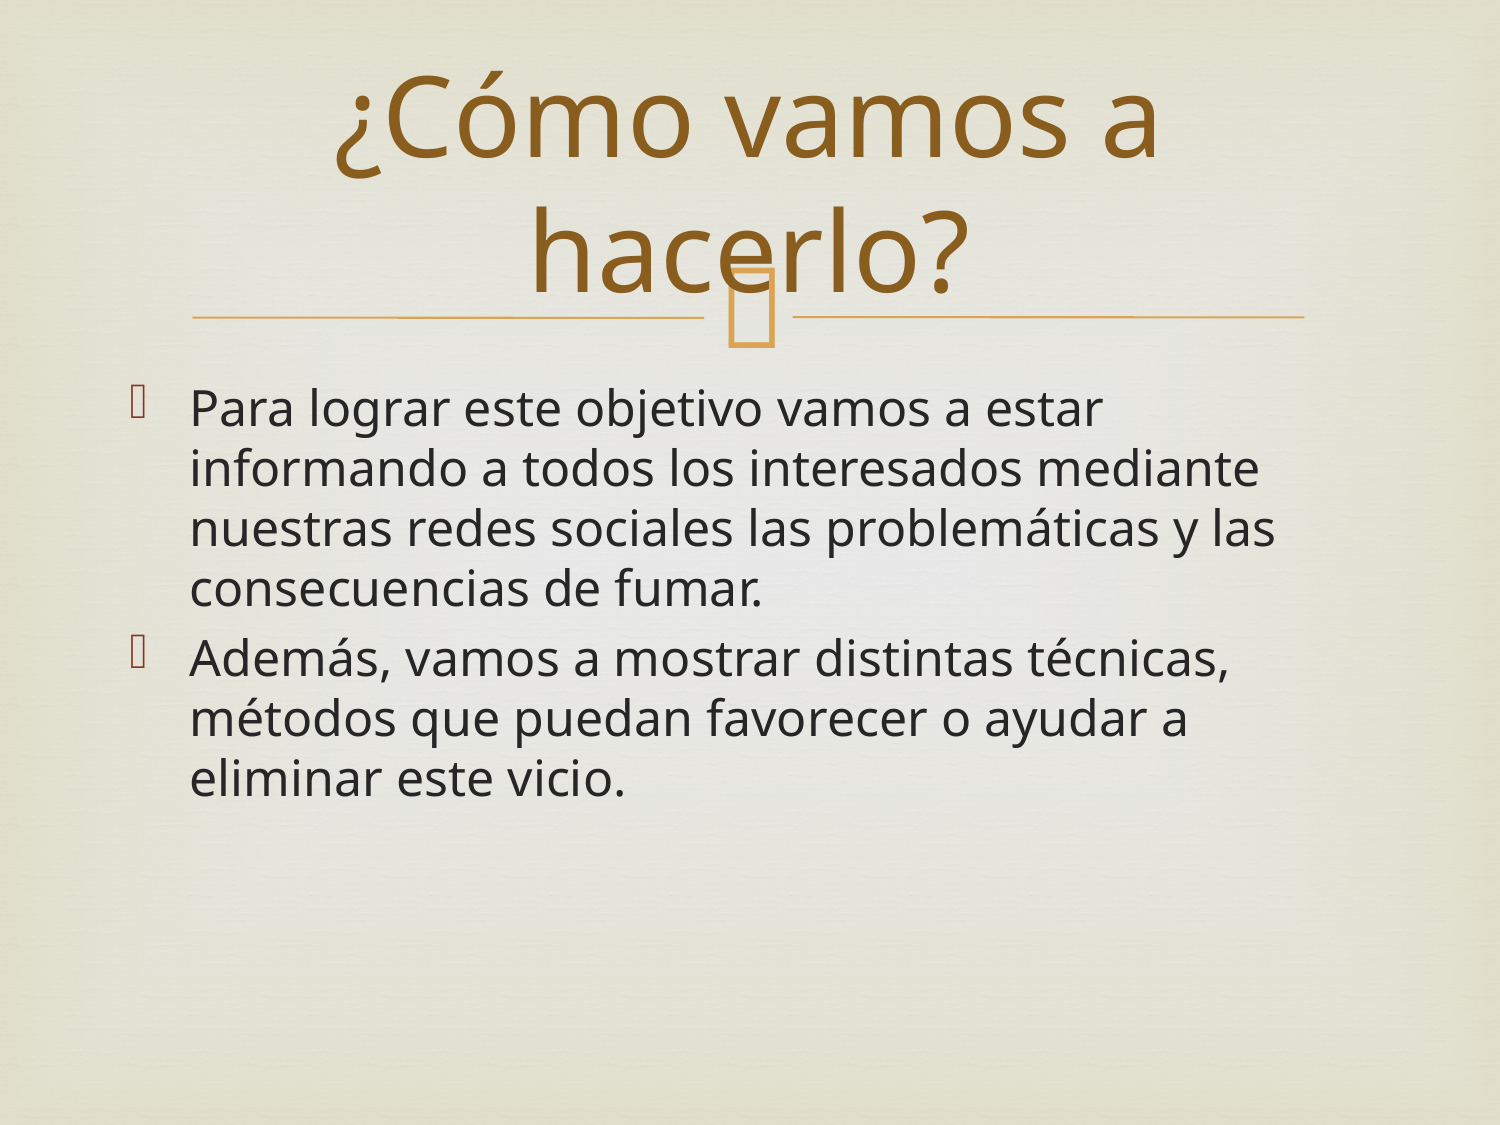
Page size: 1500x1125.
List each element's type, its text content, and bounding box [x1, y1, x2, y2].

list Para lograr este objetivo vamos a estar informando a todos los interesados mediante nuestras redes sociales las problemáticas y las consecuencias de fumar. Además, vamos a mostrar distintas técnicas, métodos que puedan favorecer o ayudar a eliminar este vicio. [114, 368, 1386, 1005]
title ¿Cómo vamos a hacerlo? [112, 93, 1386, 267]
